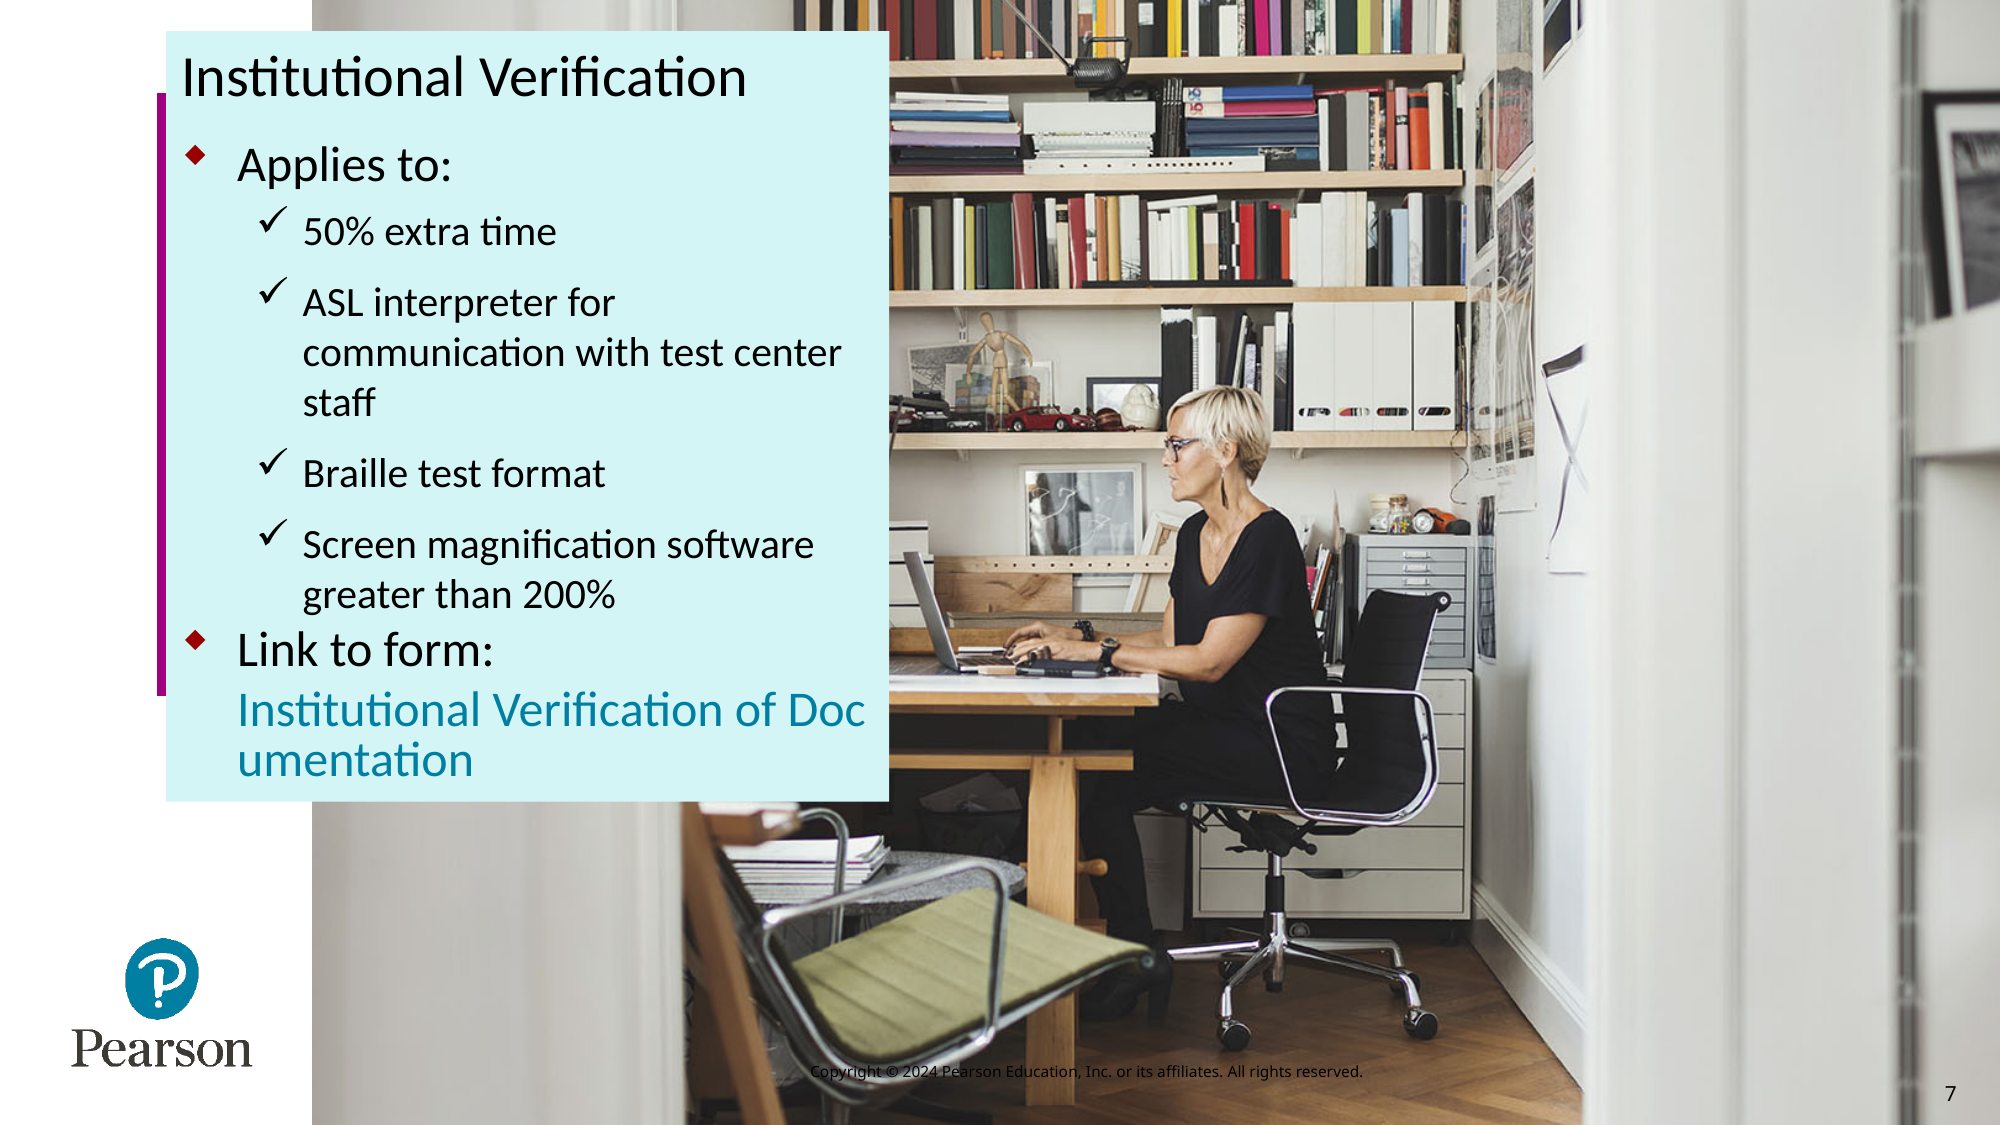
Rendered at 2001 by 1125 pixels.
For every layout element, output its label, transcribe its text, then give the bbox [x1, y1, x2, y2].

picture [35, 901, 289, 1103]
text_box Copyright © 2024 Pearson Education, Inc. or its affiliates. All rights reserved. [712, 1054, 1463, 1094]
title Institutional Verification [166, 31, 890, 124]
slide_number 7 [1521, 1064, 1972, 1125]
picture [312, 0, 2000, 1125]
text_box Applies to: 50% extra time ASL interpreter for communication with test center staff Braille test format Screen magnification software greater than 200% Link to form: Institutional Verification of Documentation [166, 124, 890, 802]
